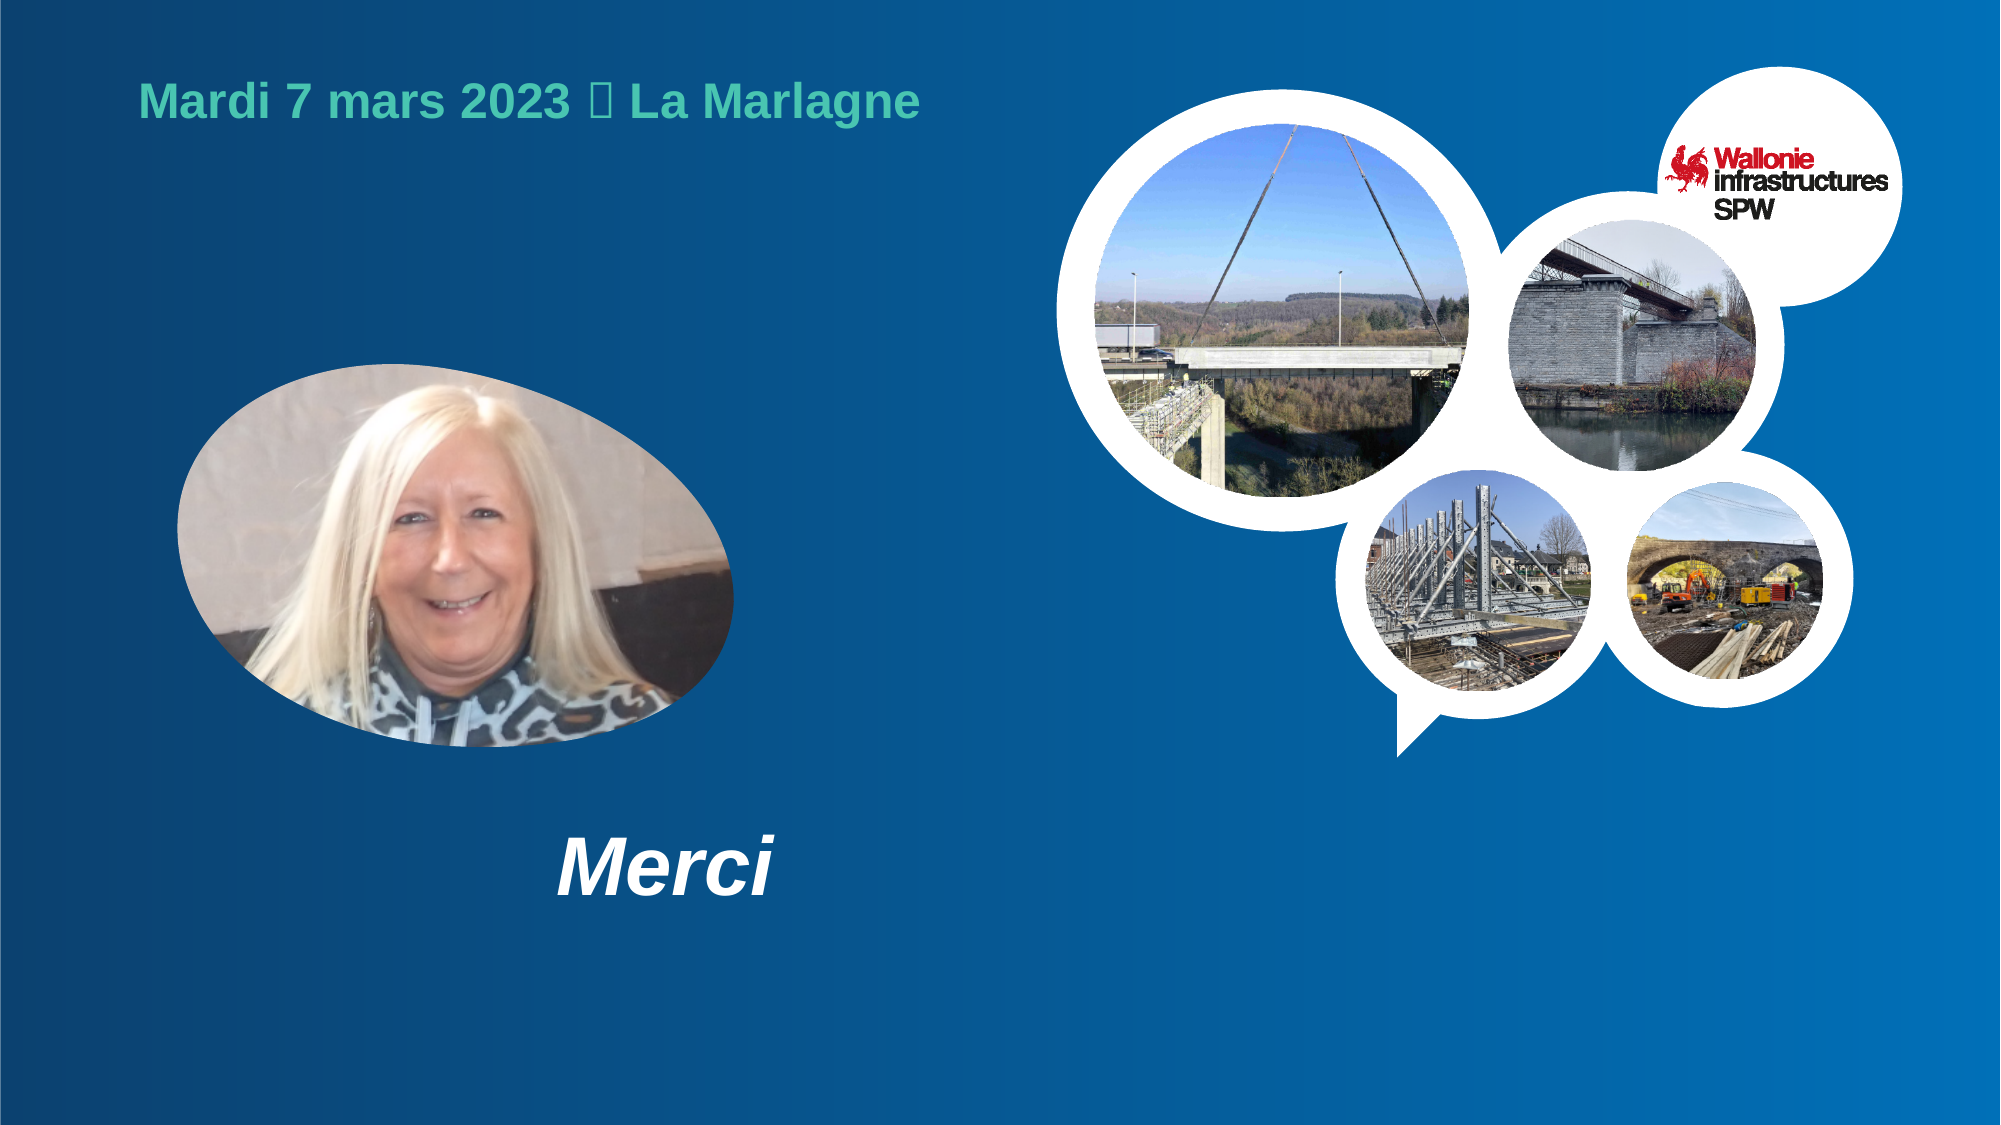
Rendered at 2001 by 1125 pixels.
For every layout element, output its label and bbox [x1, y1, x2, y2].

text_box [1056, 66, 1903, 759]
picture [0, 0, 2000, 1125]
